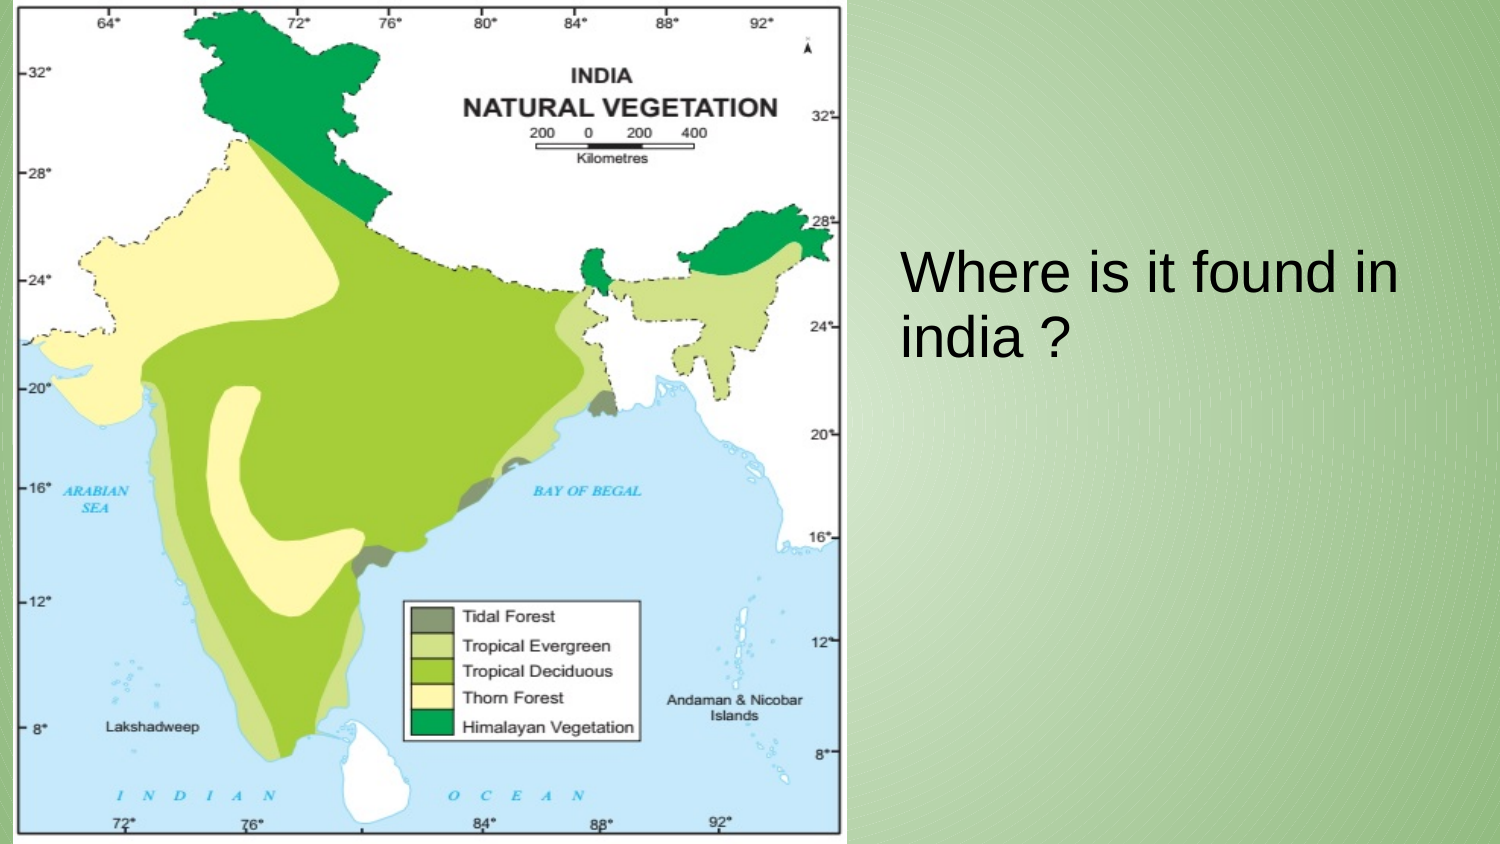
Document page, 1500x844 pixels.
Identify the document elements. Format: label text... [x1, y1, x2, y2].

title Where is it found in india ? [885, 224, 1433, 529]
picture [13, 0, 847, 844]
